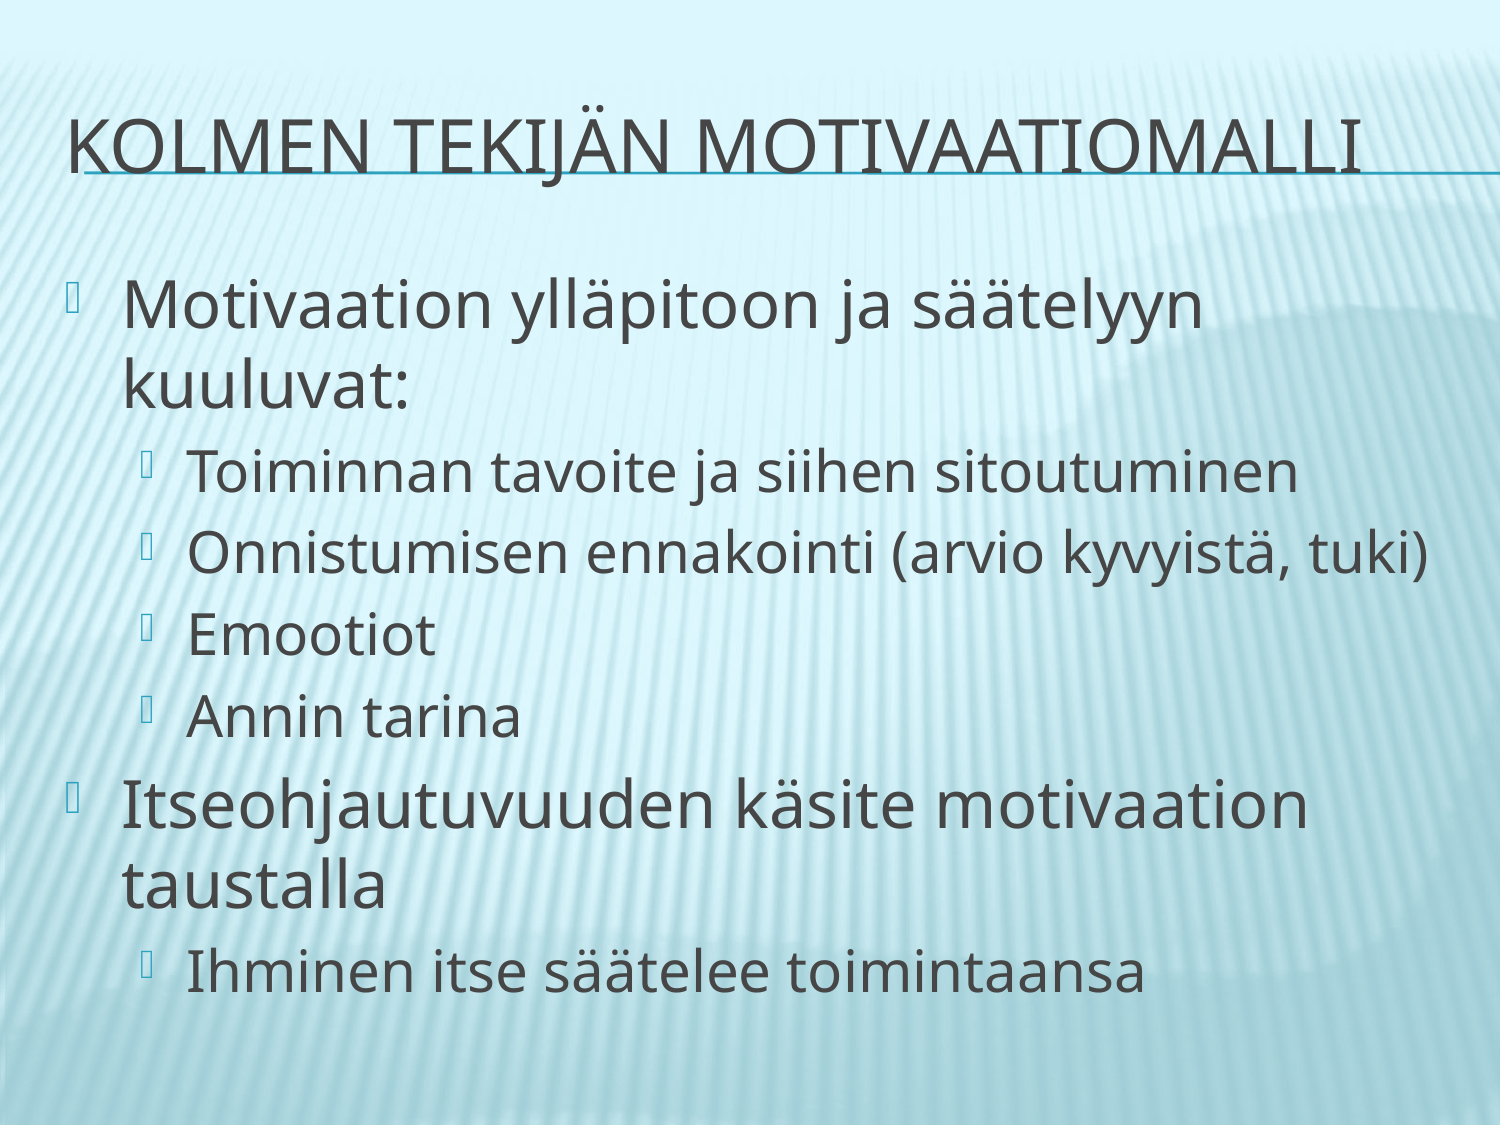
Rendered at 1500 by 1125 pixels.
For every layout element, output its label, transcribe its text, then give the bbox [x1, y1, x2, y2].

list Motivaation ylläpitoon ja säätelyyn kuuluvat: Toiminnan tavoite ja siihen sitoutuminen Onnistumisen ennakointi (arvio kyvyistä, tuki) Emootiot Annin tarina Itseohjautuvuuden käsite motivaation taustalla Ihminen itse säätelee toimintaansa [50, 254, 1475, 998]
title Kolmen tekijän motivaatiomalli [50, 75, 1475, 213]
